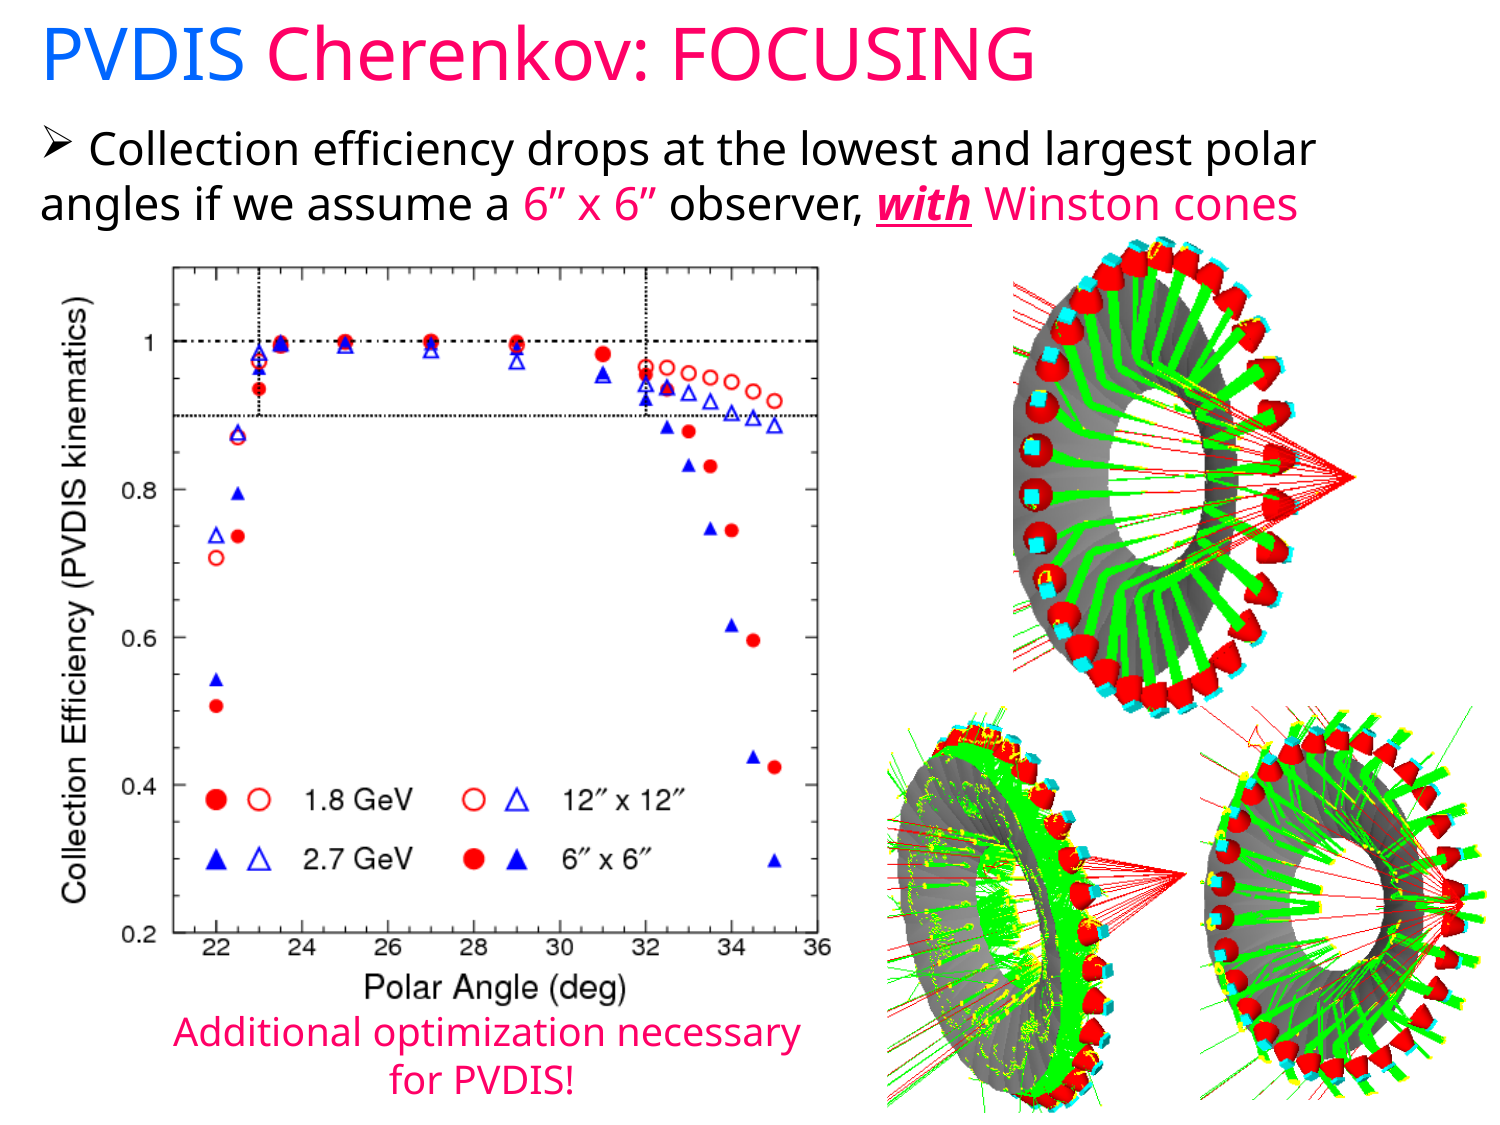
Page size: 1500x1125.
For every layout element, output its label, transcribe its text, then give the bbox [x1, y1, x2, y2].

text_box PVDIS Cherenkov: FOCUSING [25, 0, 1053, 103]
text_box Additional optimization necessary for PVDIS! [149, 1024, 825, 1110]
picture [887, 229, 1488, 1113]
picture [49, 251, 838, 1016]
text_box Collection efficiency drops at the lowest and largest polar angles if we assume a 6” x 6” observer, with Winston cones [24, 112, 1400, 238]
